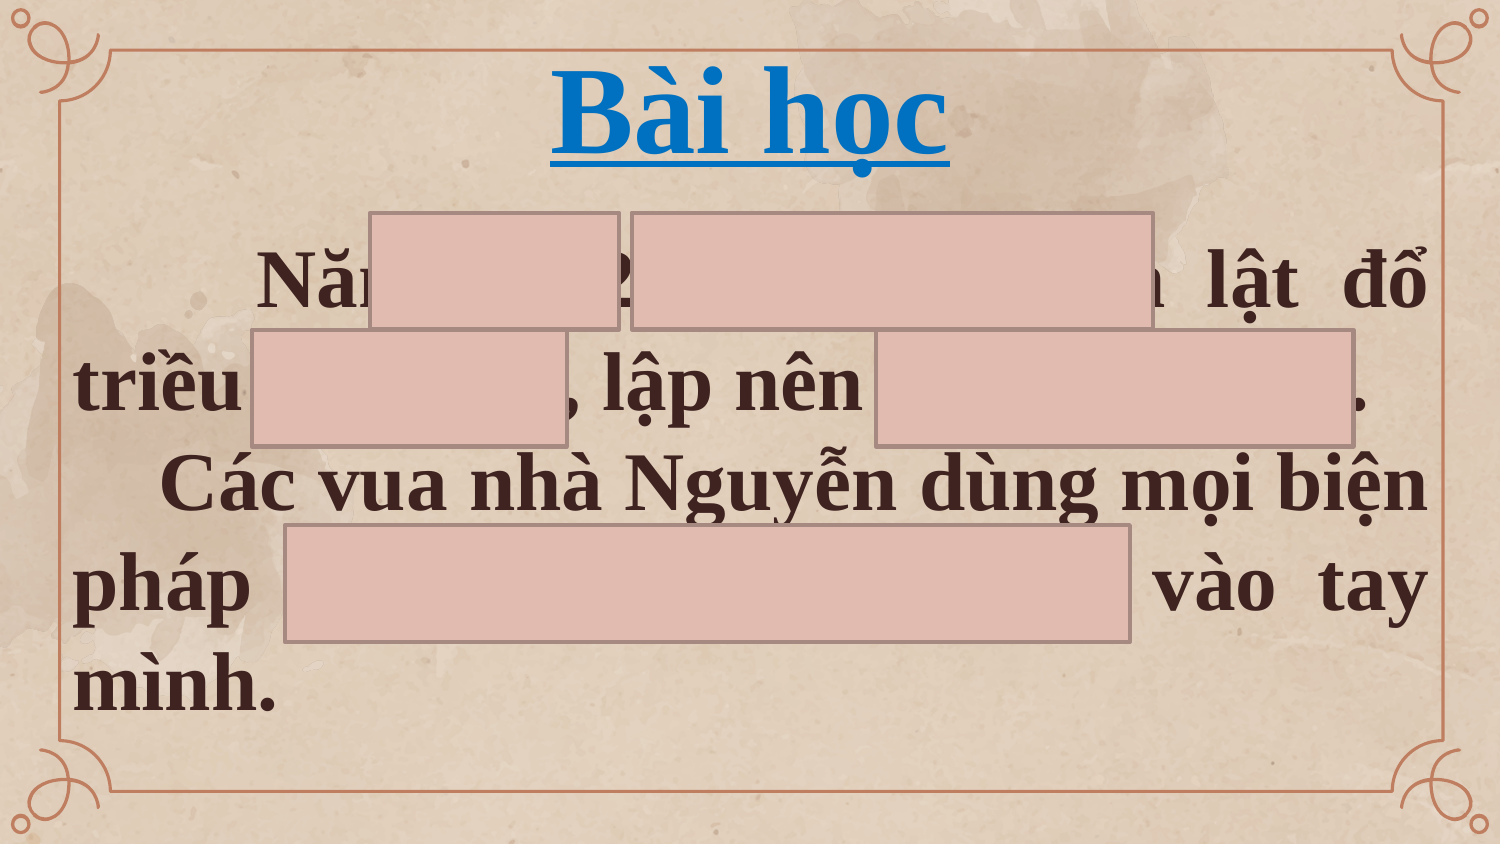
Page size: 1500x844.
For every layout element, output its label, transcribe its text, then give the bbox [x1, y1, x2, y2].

text_box [874, 328, 1356, 449]
text_box Bài học [368, 70, 1132, 137]
text_box [630, 211, 1155, 332]
text_box [250, 328, 569, 449]
text_box [283, 523, 1132, 644]
text_box [368, 211, 621, 332]
text_box Năm 1802, Nguyễn Ánh lật đổ triều Tây Sơn, lập nên triều Nguyễn. Các vua nhà Nguyễn dùng mọi biện pháp thâu tóm quyền hành vào tay mình. [57, 200, 1445, 735]
picture [0, 0, 1500, 844]
